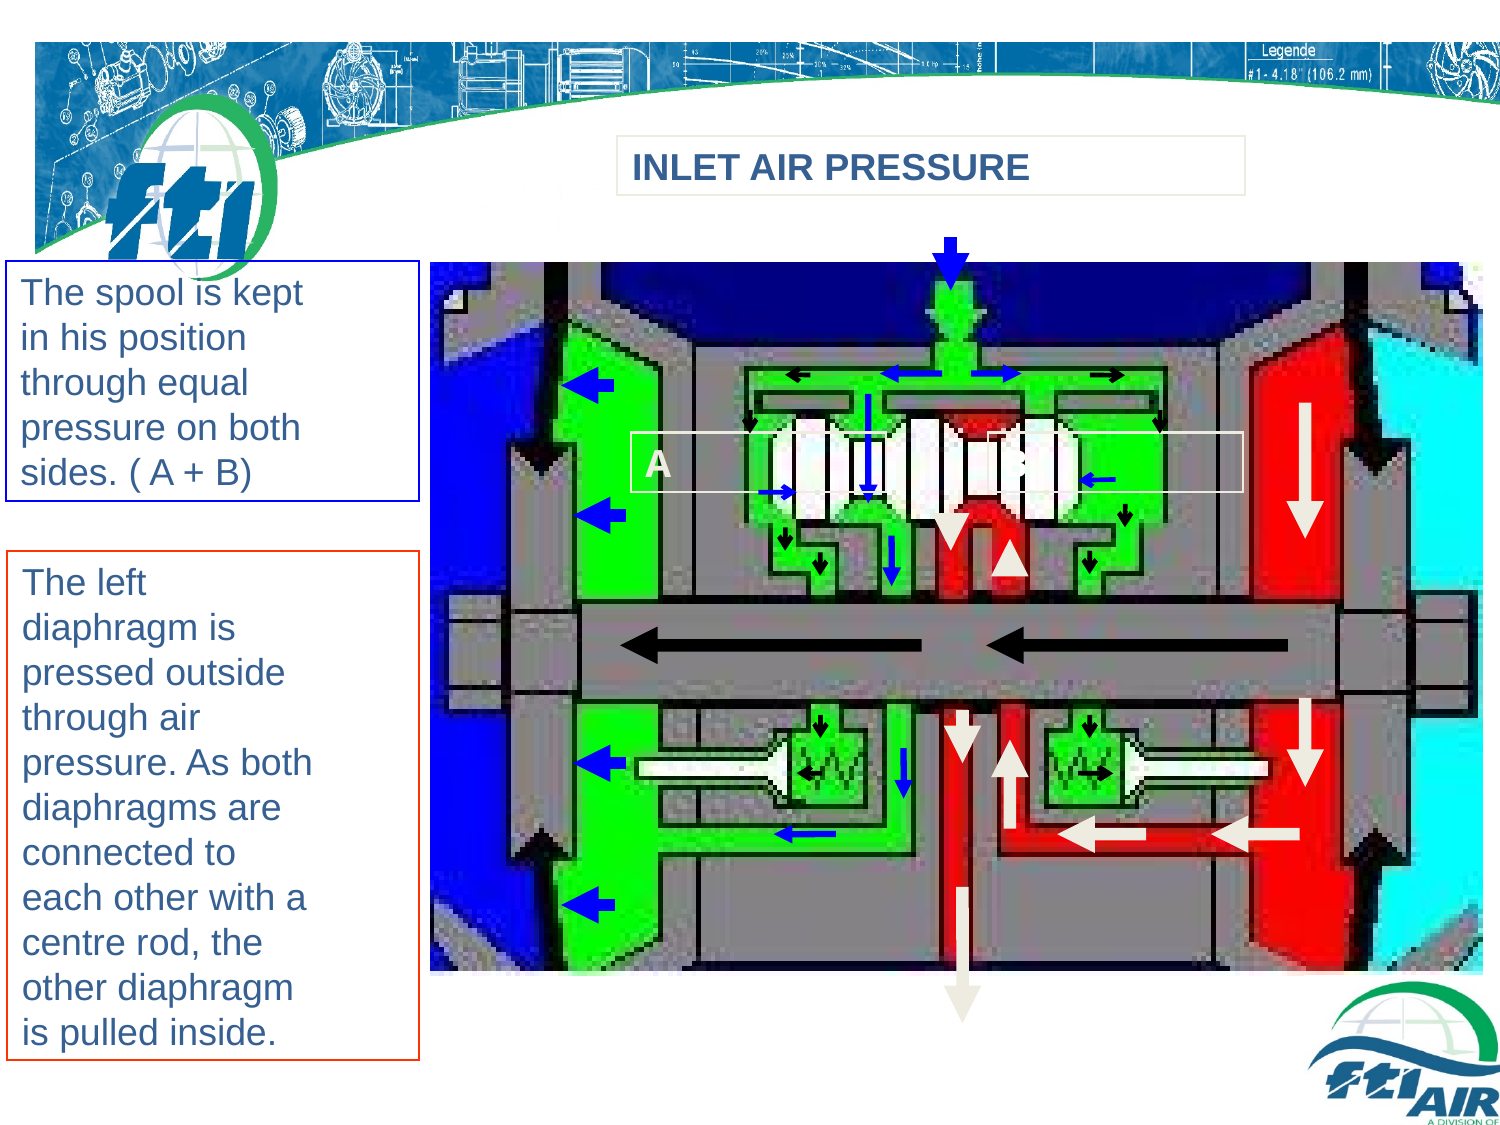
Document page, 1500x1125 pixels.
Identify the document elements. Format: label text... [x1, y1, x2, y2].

picture [1074, 42, 1083, 48]
picture [265, 48, 275, 56]
picture [34, 42, 1500, 1125]
text_box The left diaphragm is pressed outside through air pressure. As both diaphragms are connected to each other with a centre rod, the other diaphragm is pulled inside. [7, 550, 29, 1061]
text_box The spool is kept in his position through equal pressure on both sides. ( A + B) [5, 260, 29, 501]
